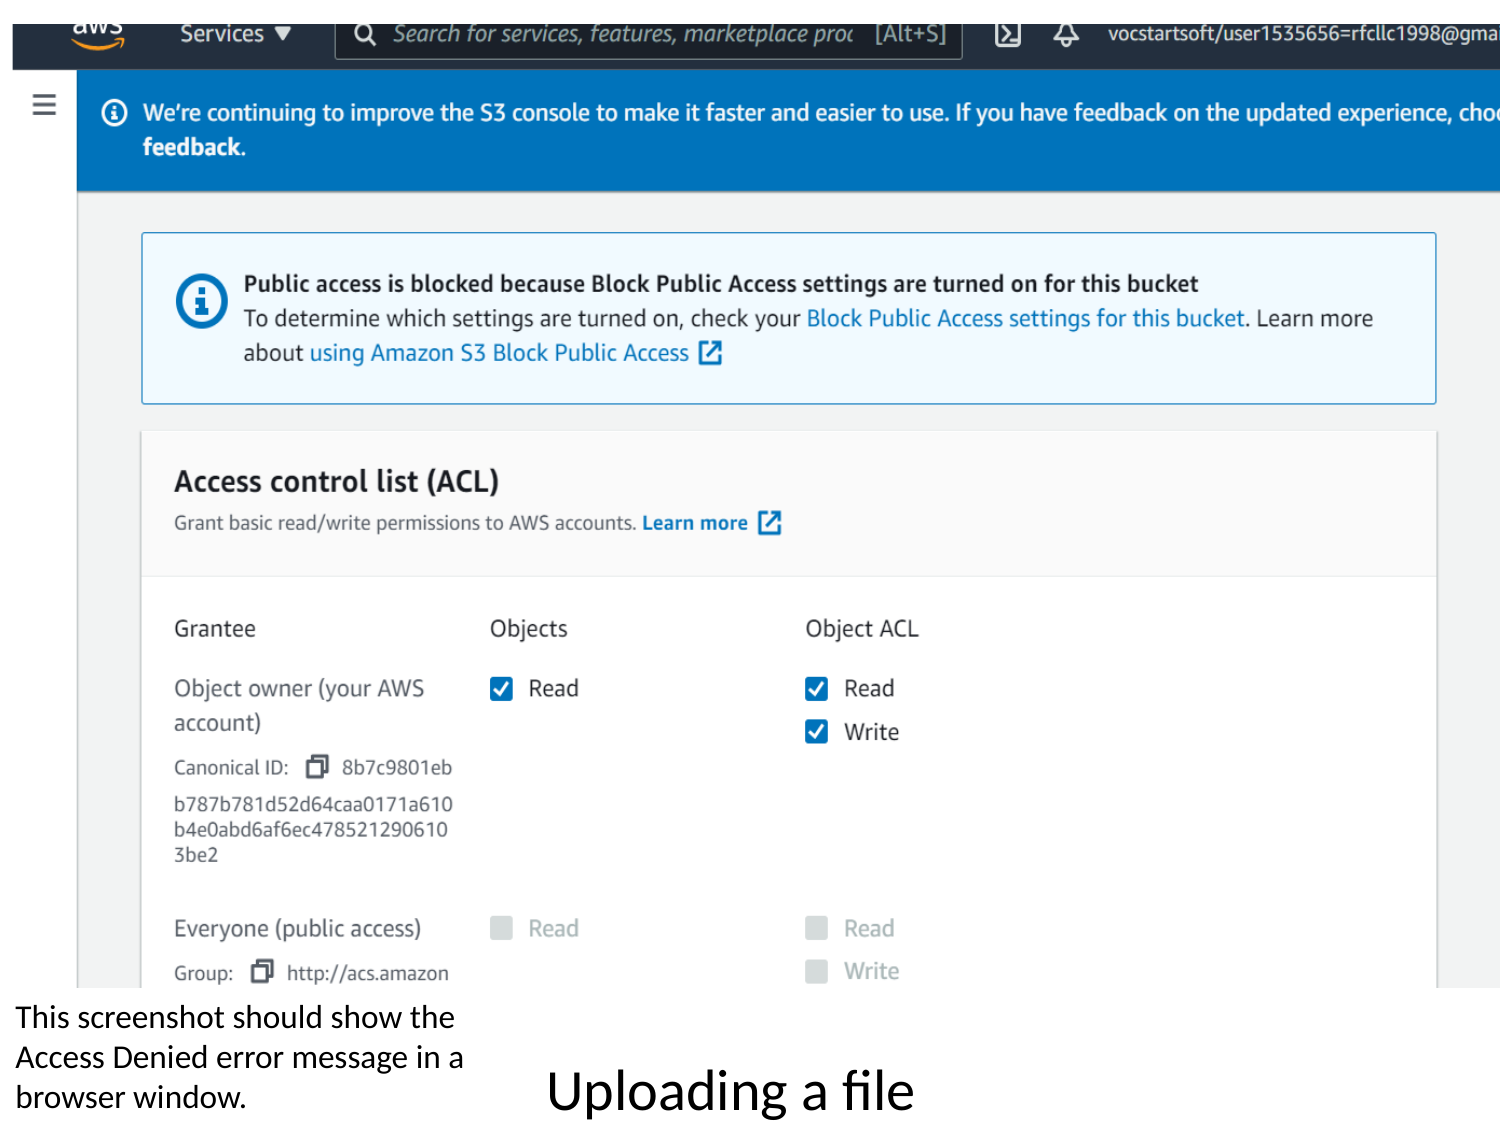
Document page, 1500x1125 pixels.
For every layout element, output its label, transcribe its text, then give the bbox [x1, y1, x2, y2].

text_box This screenshot should show the Access Denied error message in a browser window. [0, 987, 488, 1125]
text_box Uploading a file [24, 1037, 1438, 1125]
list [12, 24, 1500, 988]
